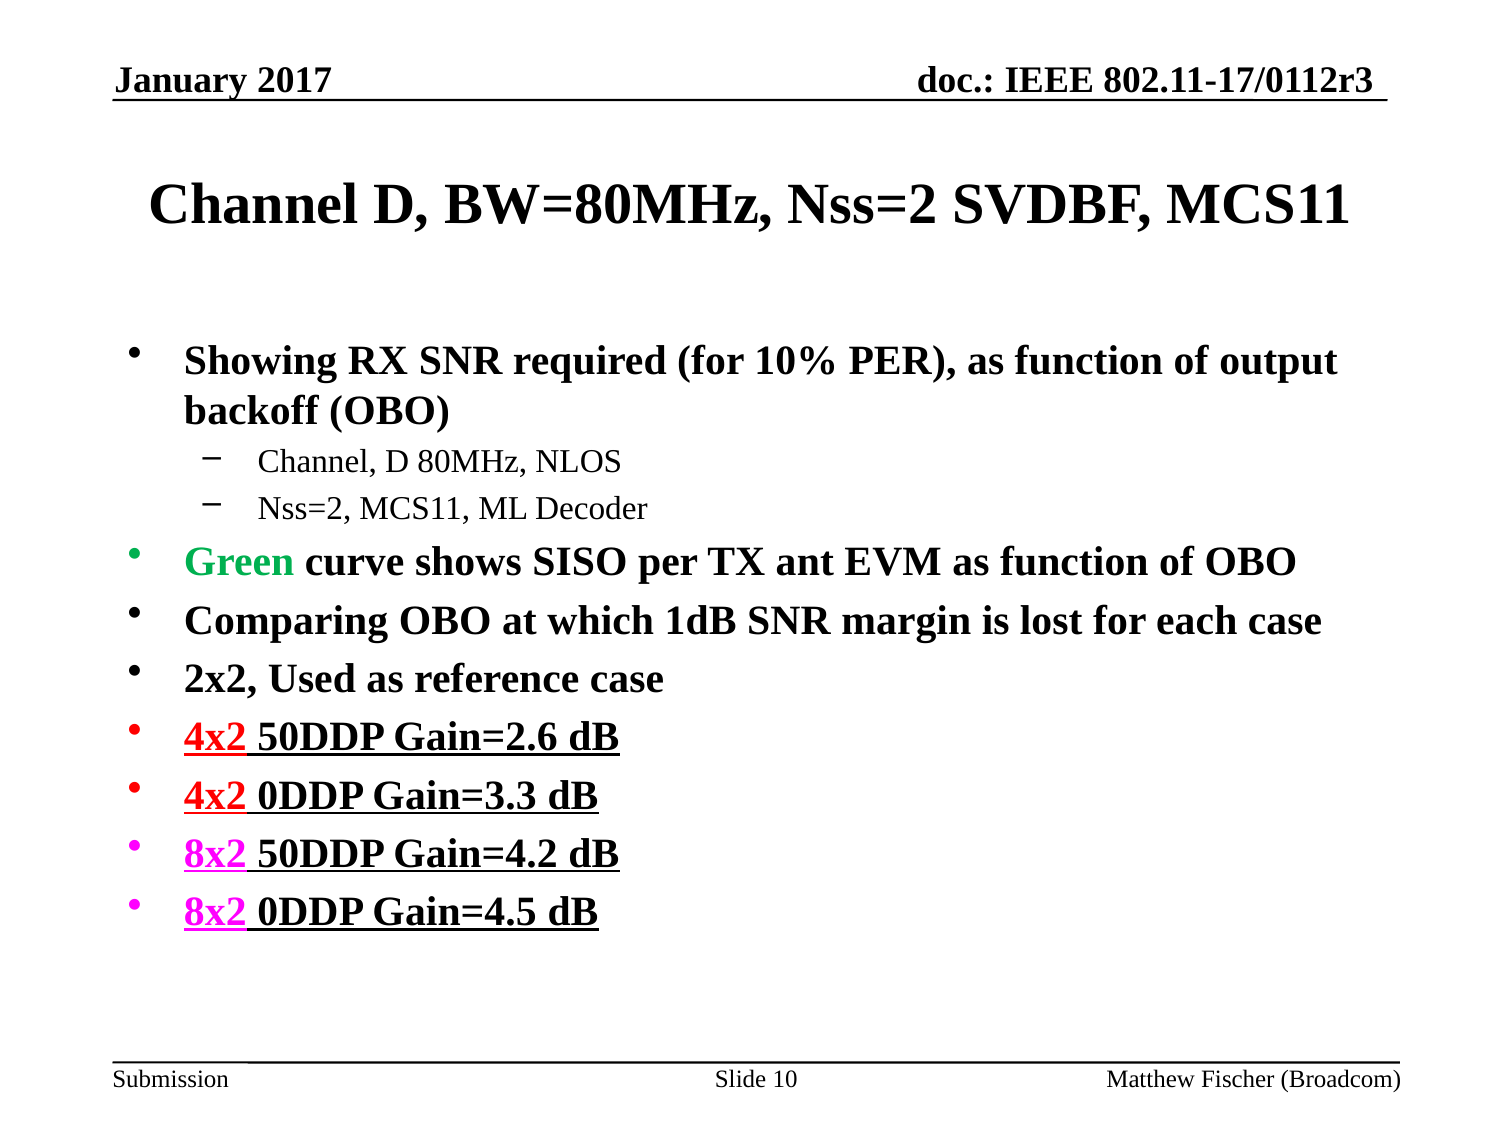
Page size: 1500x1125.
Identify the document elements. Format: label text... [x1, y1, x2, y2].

slide_number Slide 10 [712, 1061, 800, 1093]
title Channel D, BW=80MHz, Nss=2 SVDBF, MCS11 [112, 112, 1388, 288]
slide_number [114, 54, 335, 101]
footer Matthew Fischer (Broadcom) [1102, 1061, 1402, 1093]
list Showing RX SNR required (for 10% PER), as function of output backoff (OBO) Channel, D 80MHz, NLOS Nss=2, MCS11, ML Decoder Green curve shows SISO per TX ant EVM as function of OBO Comparing OBO at which 1dB SNR margin is lost for each case 2x2, Used as reference case 4x2 50DDP Gain=2.6 dB 4x2 0DDP Gain=3.3 dB 8x2 50DDP Gain=4.2 dB 8x2 0DDP Gain=4.5 dB [112, 324, 1388, 1001]
